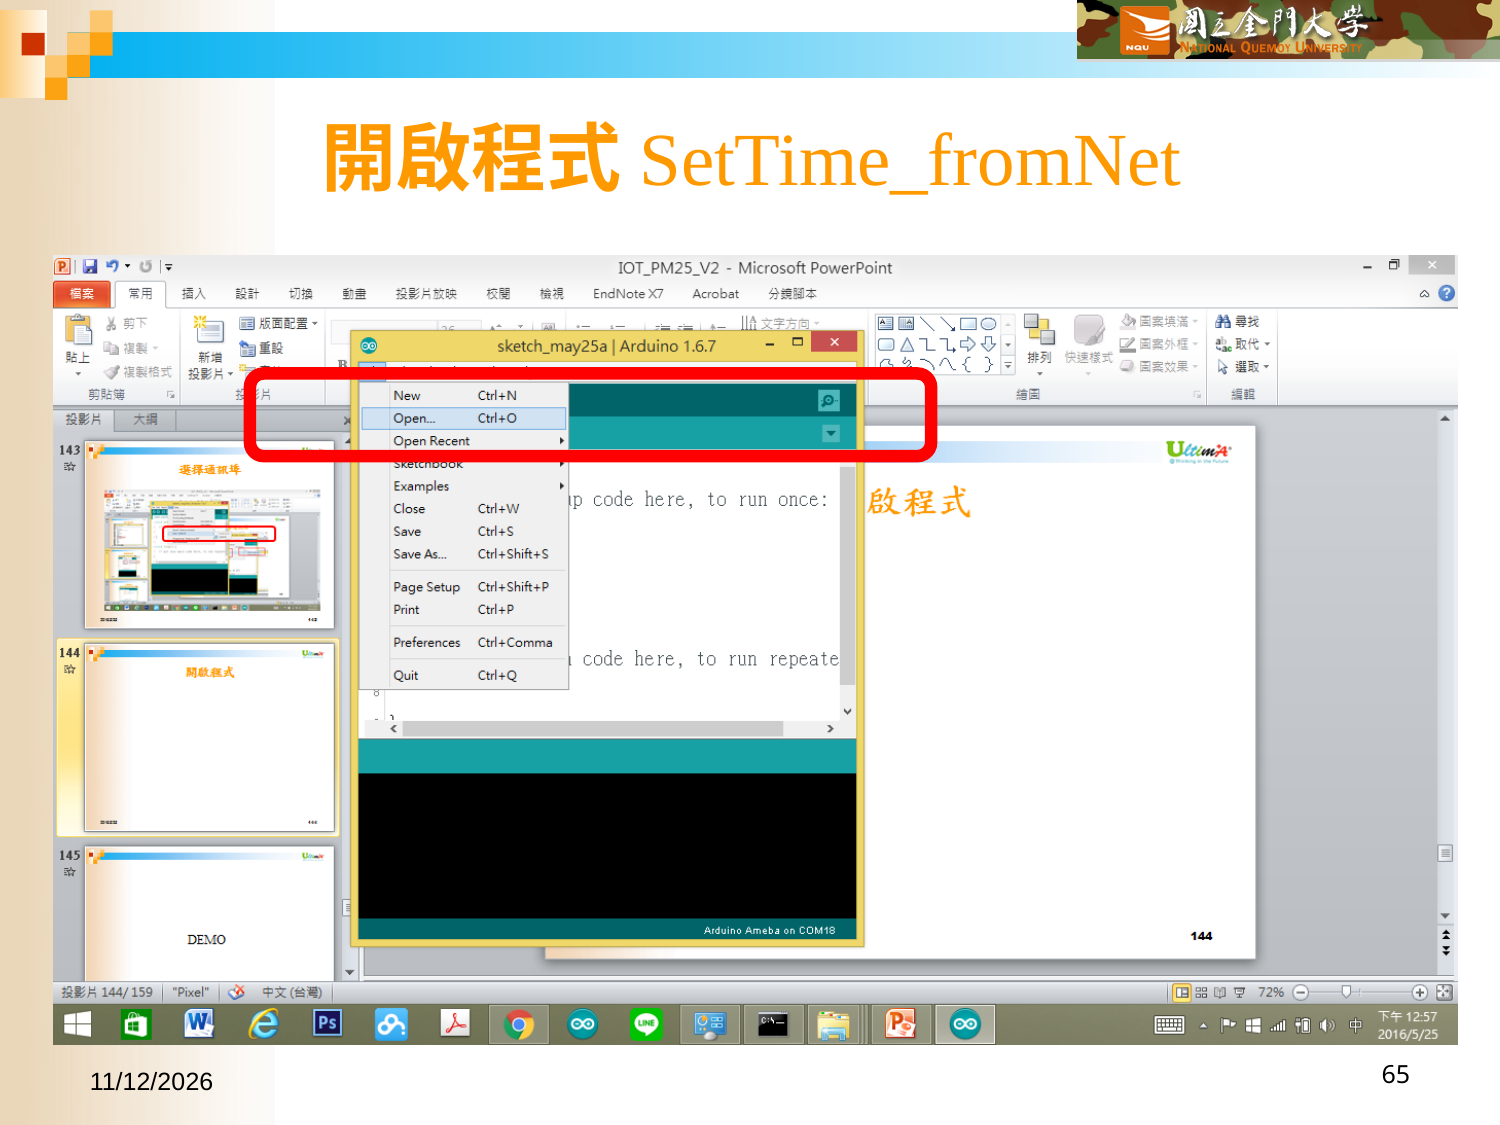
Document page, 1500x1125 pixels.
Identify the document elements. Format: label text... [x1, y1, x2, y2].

title 開啟程式SetTime_fromNet [76, 42, 1427, 253]
picture [1077, 0, 1500, 62]
text_box 2016/10/19 [75, 1053, 425, 1103]
text_box 65 [1074, 1053, 1425, 1100]
picture [52, 255, 1458, 1045]
